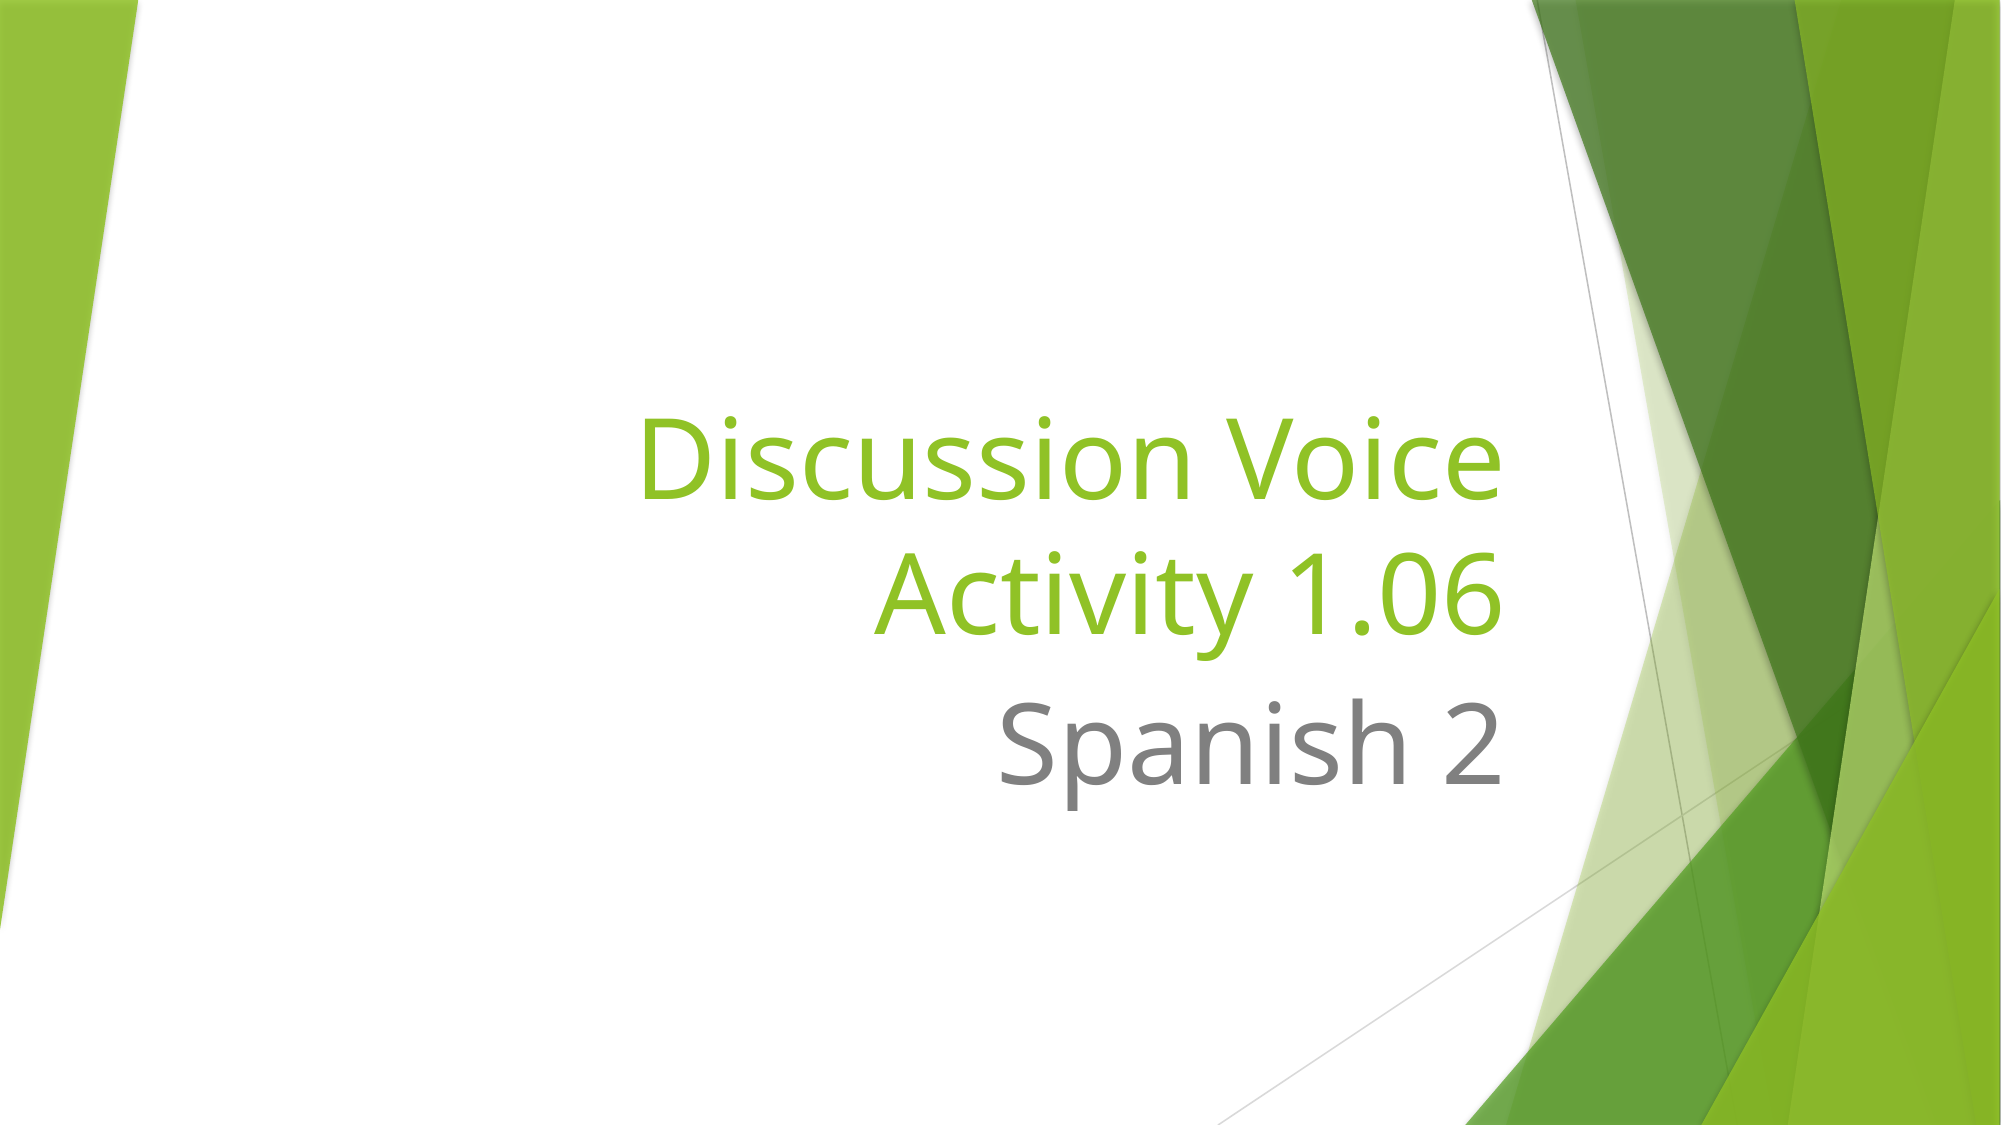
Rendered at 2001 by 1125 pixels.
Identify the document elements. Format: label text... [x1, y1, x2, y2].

subtitle Spanish 2 [247, 664, 1522, 845]
title Discussion Voice Activity 1.06 [247, 394, 1522, 664]
